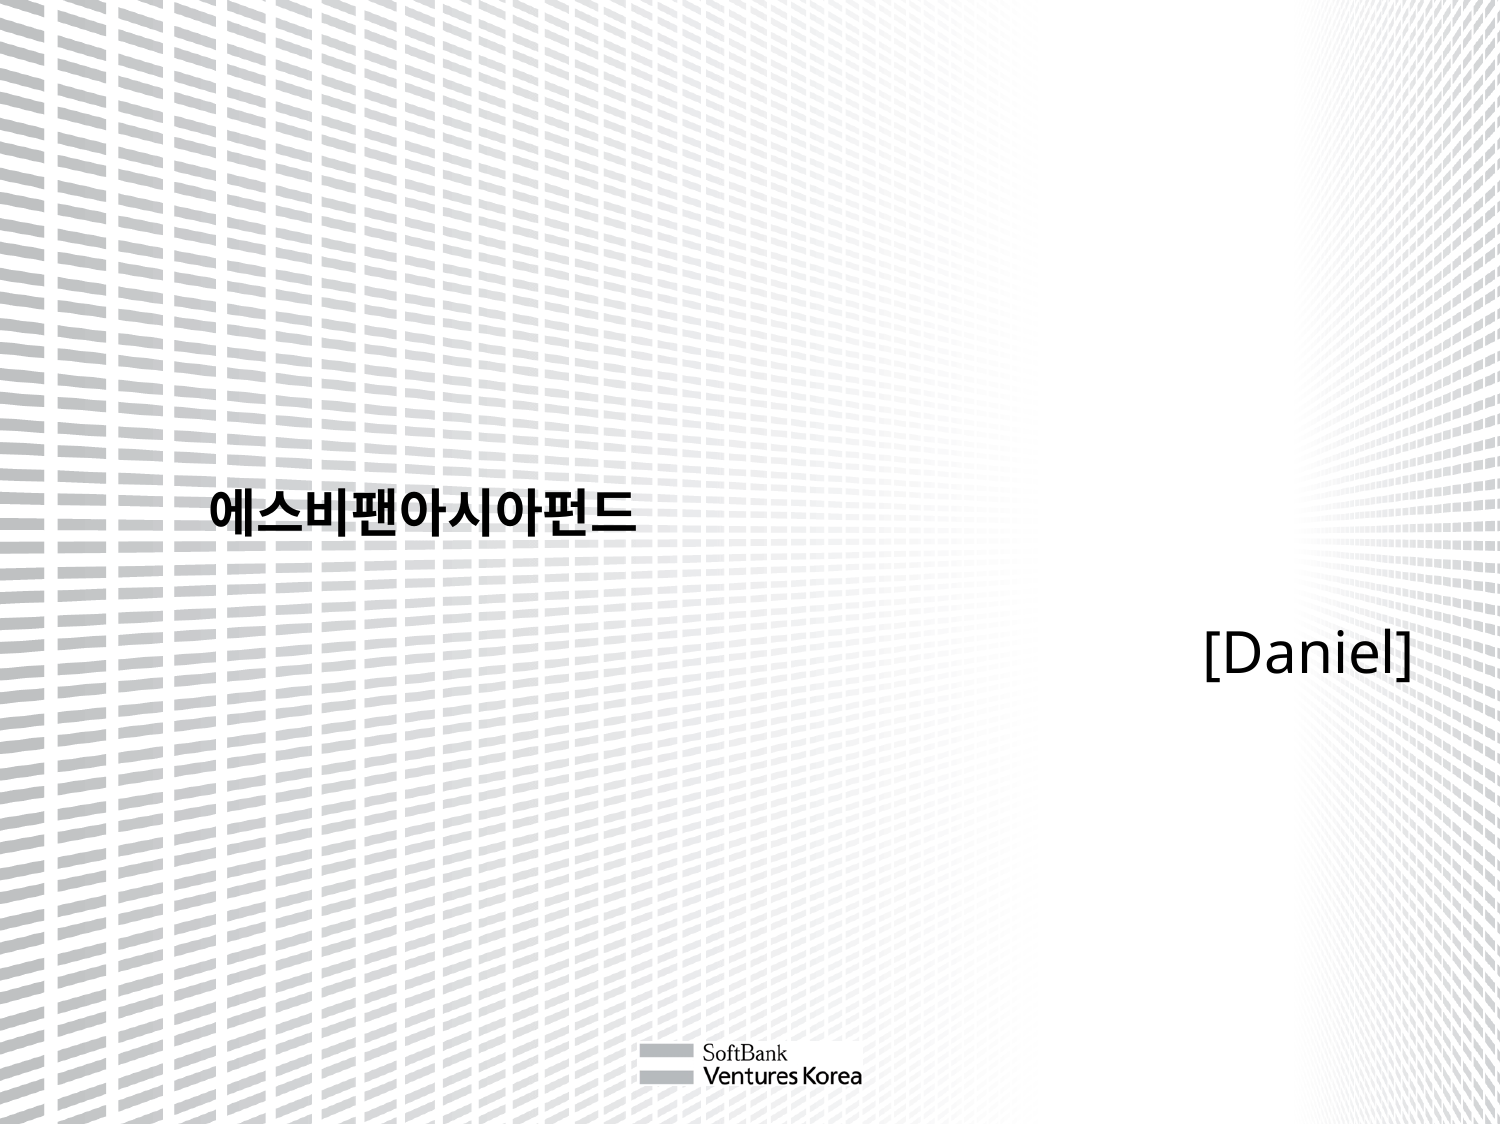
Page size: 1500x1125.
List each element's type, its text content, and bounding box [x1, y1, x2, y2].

text_box [Daniel] [1117, 607, 1430, 693]
text_box 에스비팬아시아펀드 [193, 472, 1438, 551]
picture [0, 0, 1500, 1124]
